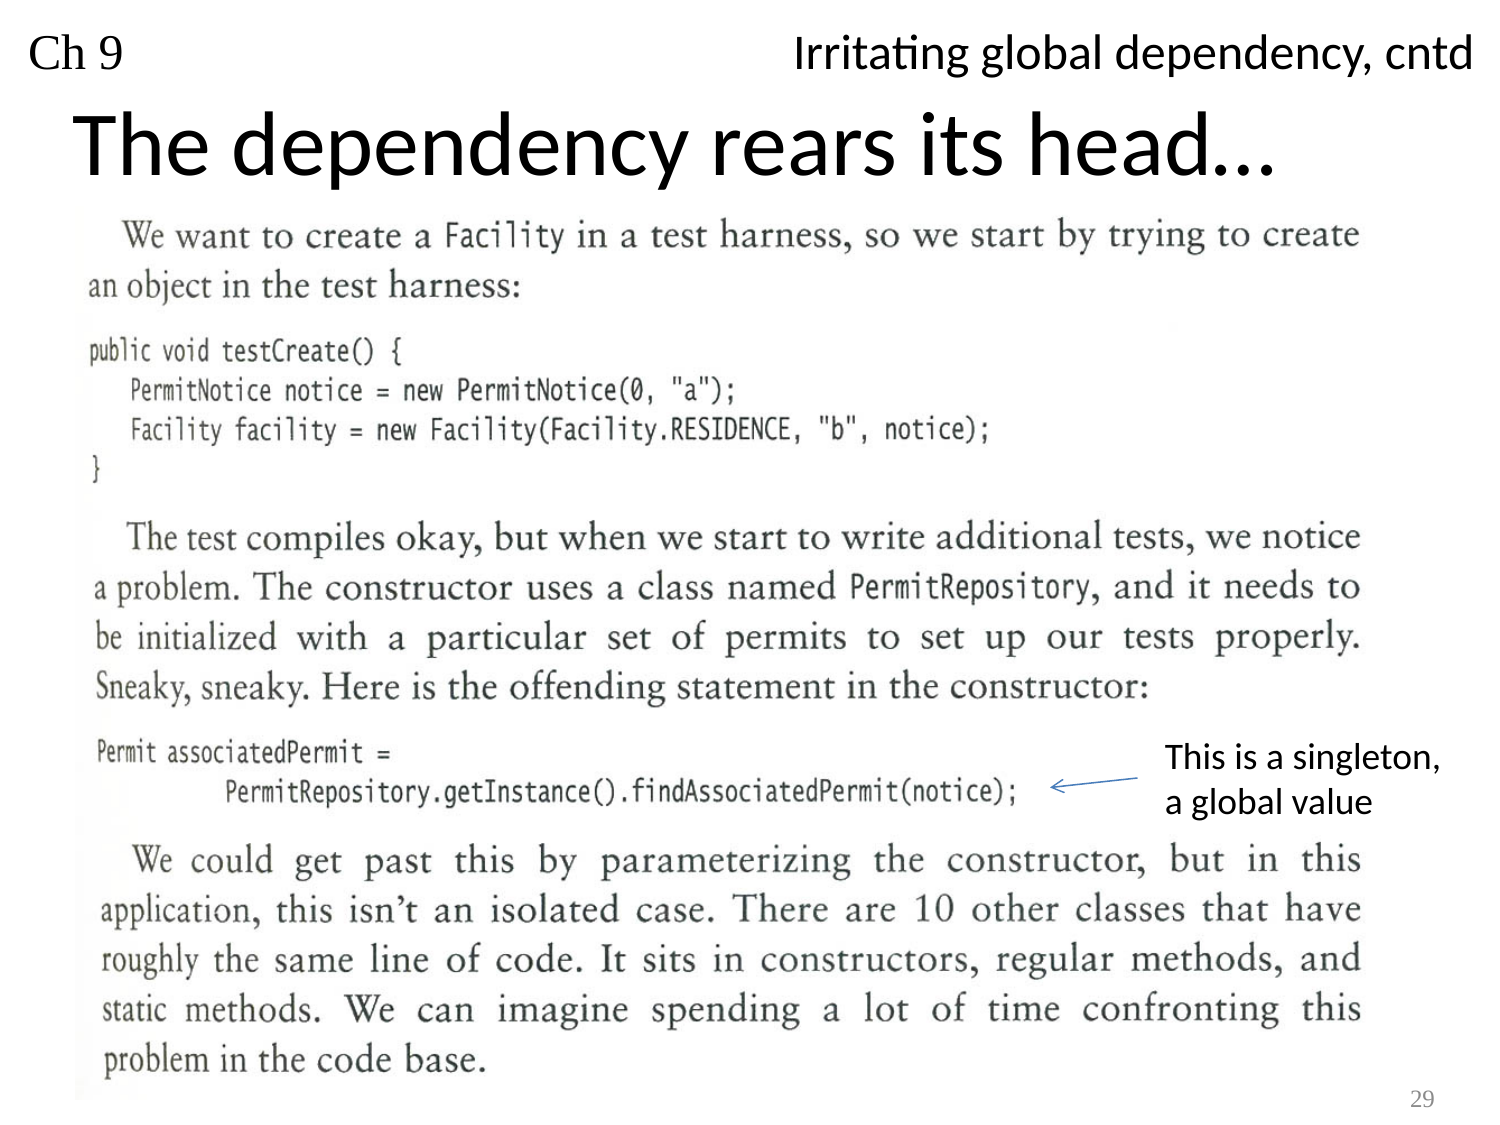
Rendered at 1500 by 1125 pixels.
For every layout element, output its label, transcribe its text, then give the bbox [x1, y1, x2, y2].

picture [74, 206, 1397, 1101]
text_box Ch 9 [13, 12, 139, 88]
text_box Irritating global dependency, cntd [778, 11, 1490, 87]
title The dependency rears its head… [0, 45, 1350, 233]
text_box This is a singleton, a global value [1401, 724, 1475, 830]
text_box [1049, 777, 1138, 788]
